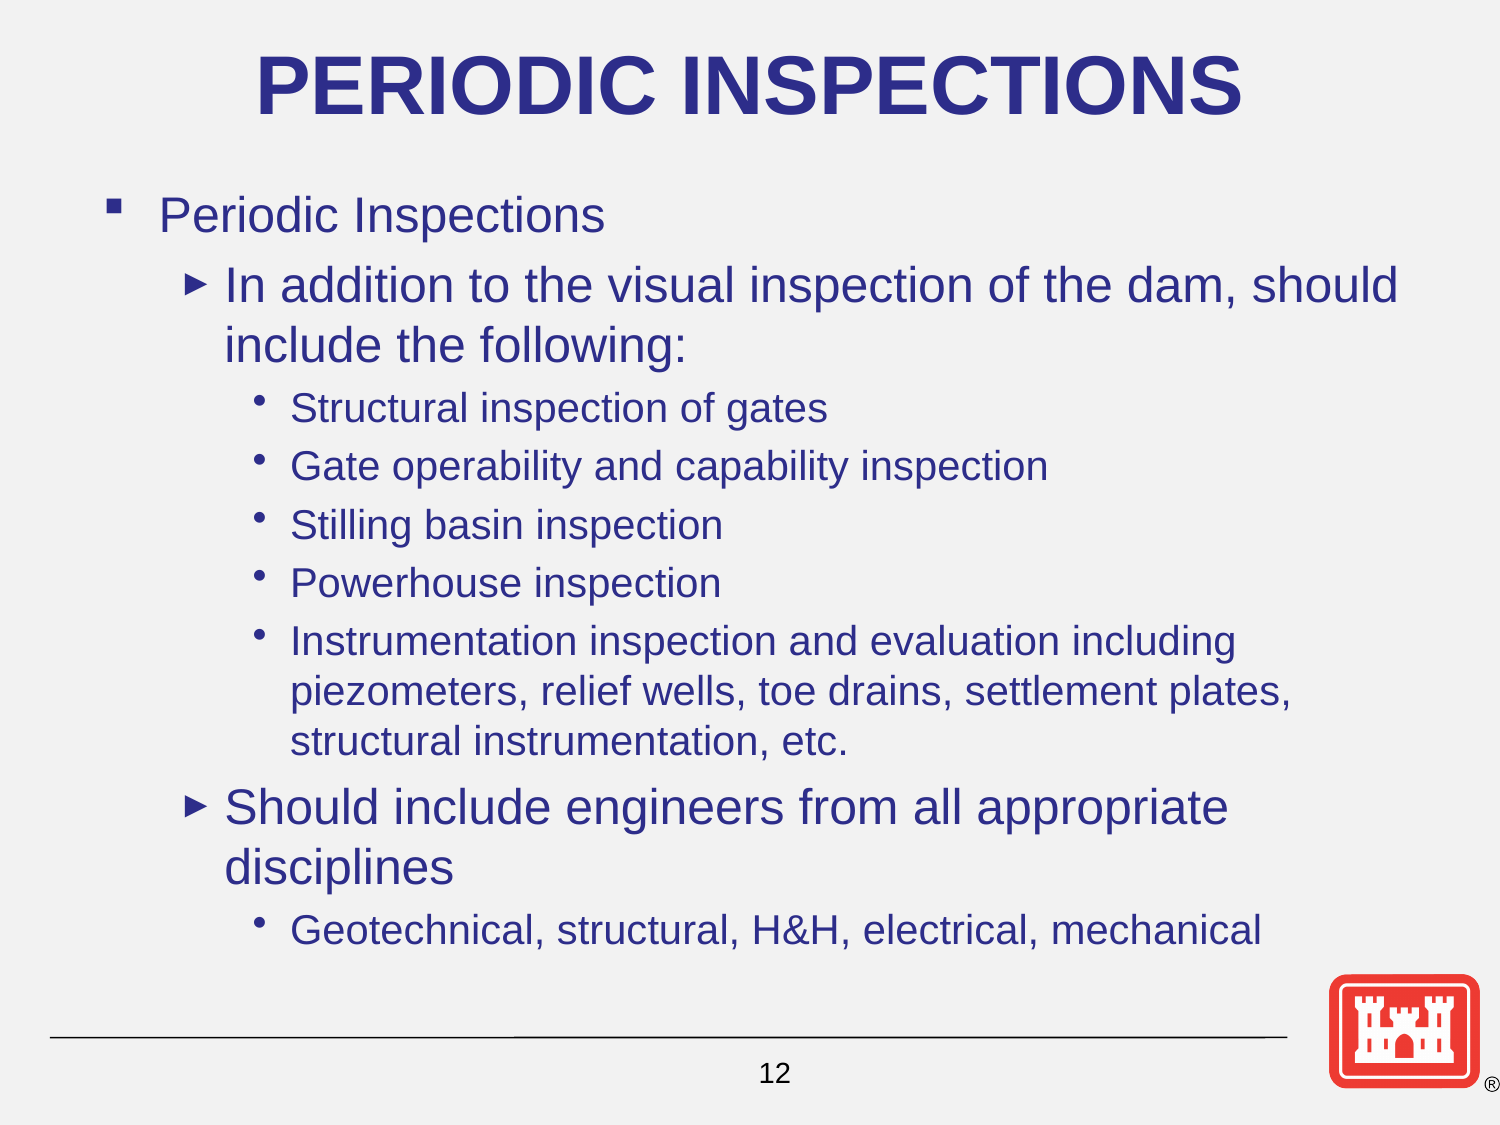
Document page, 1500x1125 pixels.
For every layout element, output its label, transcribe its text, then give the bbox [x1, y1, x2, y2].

picture [1329, 974, 1500, 1092]
list Periodic Inspections In addition to the visual inspection of the dam, should include the following: Structural inspection of gates Gate operability and capability inspection Stilling basin inspection Powerhouse inspection Instrumentation inspection and evaluation including piezometers, relief wells, toe drains, settlement plates, structural instrumentation, etc. Should include engineers from all appropriate disciplines Geotechnical, structural, H&H, electrical, mechanical [87, 174, 1438, 988]
slide_number 12 [599, 1046, 951, 1125]
title PERIODIC INSPECTIONS [74, 37, 1426, 126]
